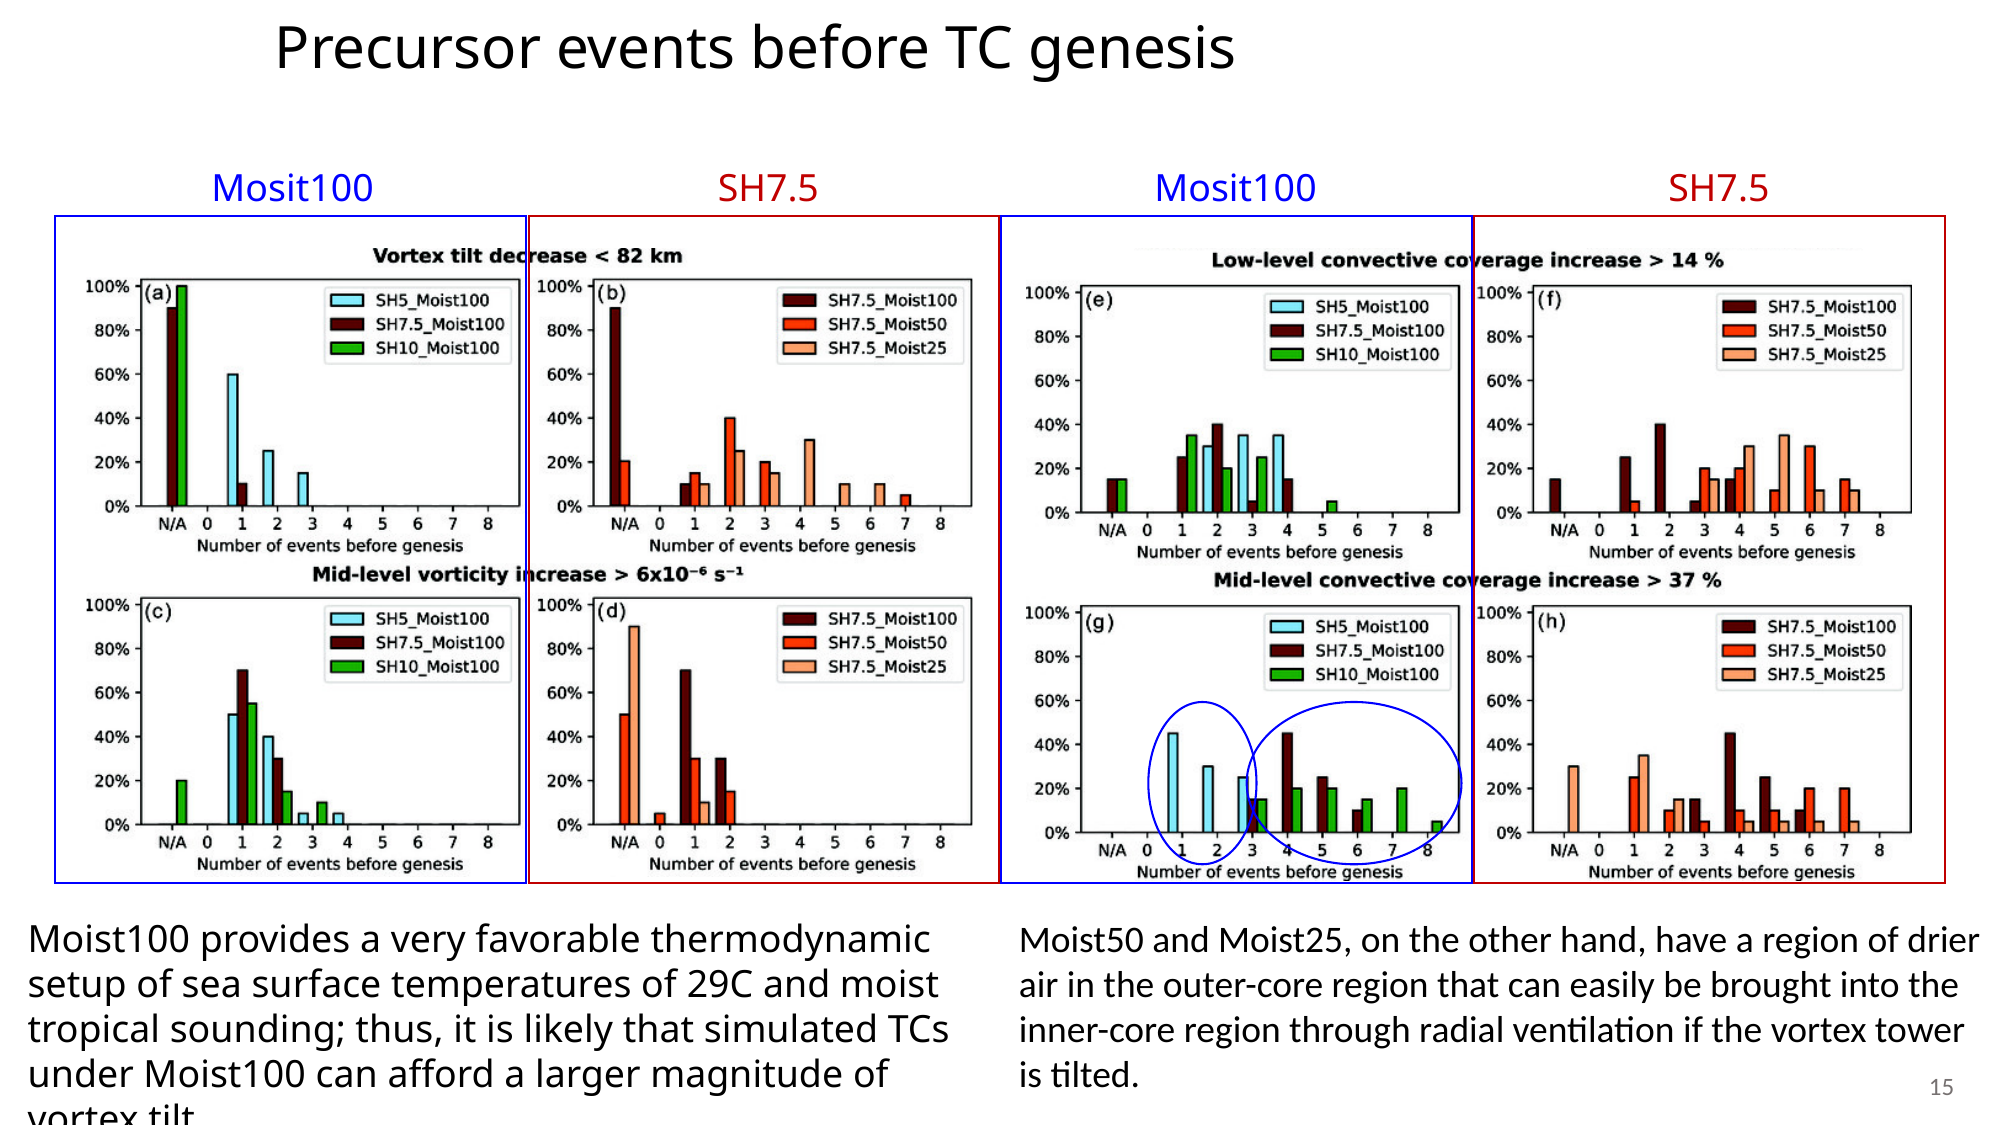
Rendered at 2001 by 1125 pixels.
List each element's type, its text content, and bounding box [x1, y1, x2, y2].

text_box [54, 215, 527, 884]
text_box [1473, 215, 1946, 884]
picture [86, 248, 973, 877]
text_box Moist100 provides a very favorable thermodynamic setup of sea surface temperatures of 29C and moist tropical sounding; thus, it is likely that simulated TCs under Moist100 can afford a larger magnitude of vortex tilt. [12, 907, 1013, 1125]
picture [1025, 248, 1912, 881]
text_box SH7.5 [703, 157, 835, 217]
text_box [528, 215, 1000, 884]
text_box SH7.5 [1653, 157, 1785, 217]
text_box Moist50 and Moist25, on the other hand, have a region of drier air in the outer-core region that can easily be brought into the inner-core region through radial ventilation if the vortex tower is tilted. [1004, 907, 2000, 1103]
list Precursor events before TC genesis [259, 4, 1793, 95]
text_box [1000, 215, 1473, 884]
text_box Mosit100 [196, 157, 389, 217]
text_box Mosit100 [1139, 157, 1332, 217]
